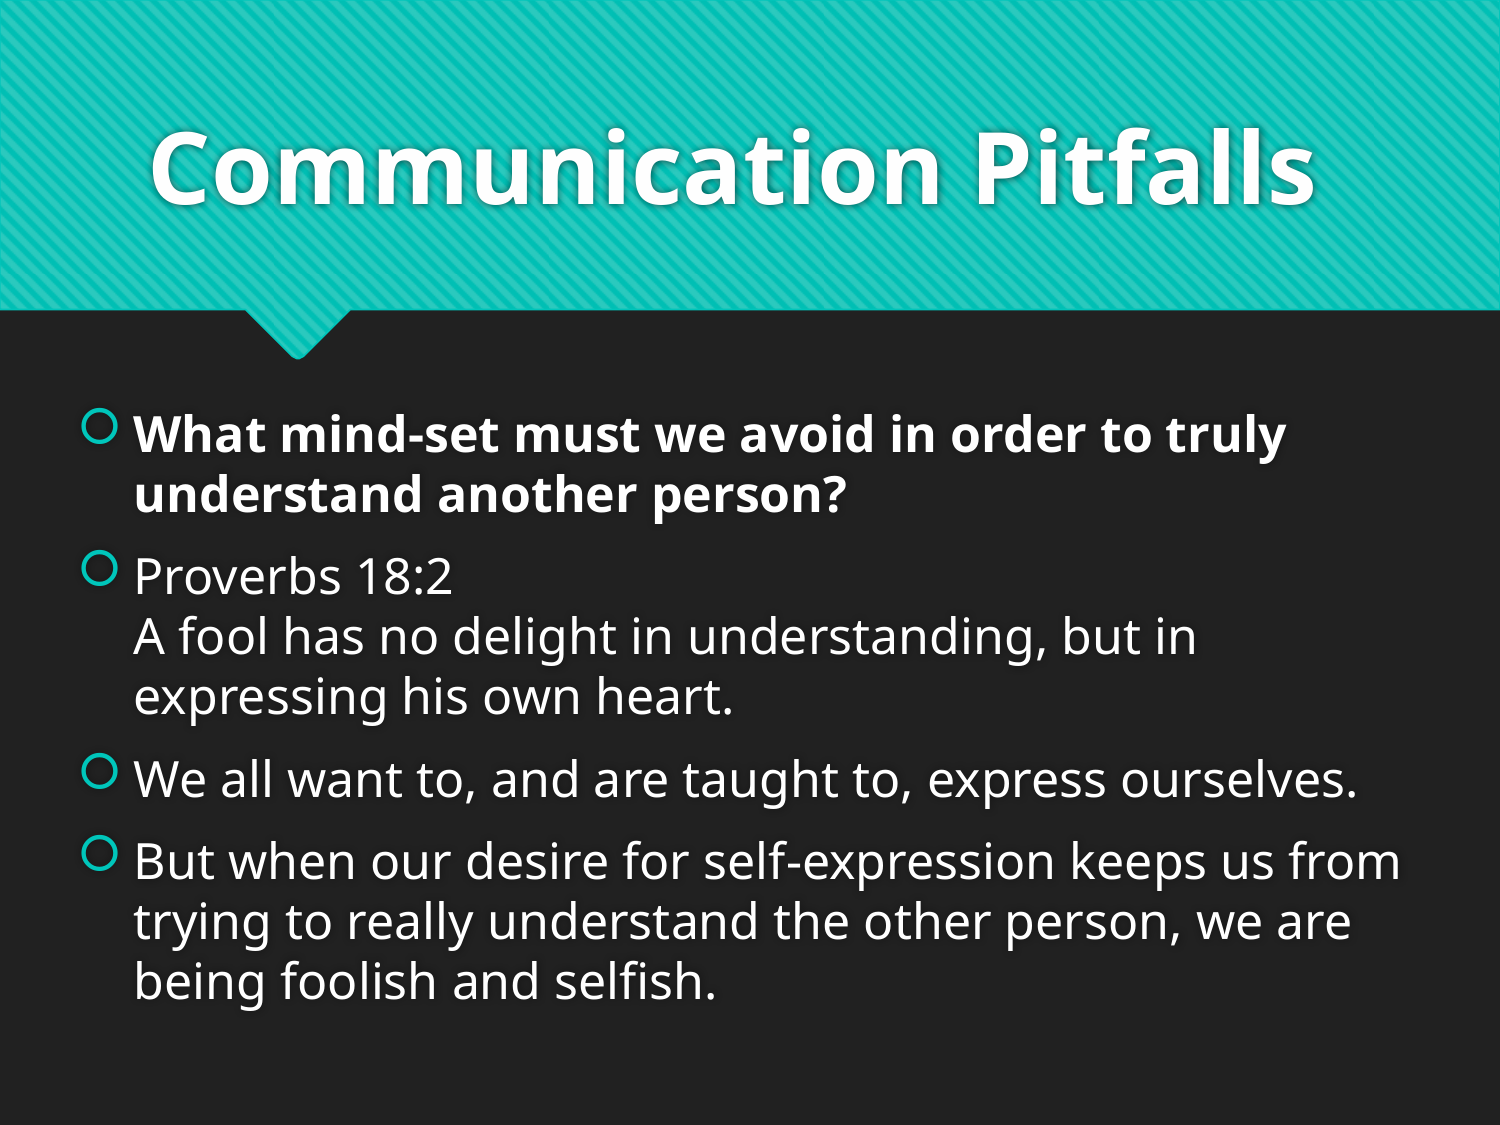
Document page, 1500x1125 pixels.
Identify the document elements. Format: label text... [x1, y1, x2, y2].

title Communication Pitfalls [132, 73, 1368, 233]
list What mind-set must we avoid in order to truly understand another person? Proverbs 18:2 A fool has no delight in understanding, but in expressing his own heart. We all want to, and are taught to, express ourselves. But when our desire for self-expression keeps us from trying to really understand the other person, we are being foolish and selfish. [62, 350, 1425, 1063]
